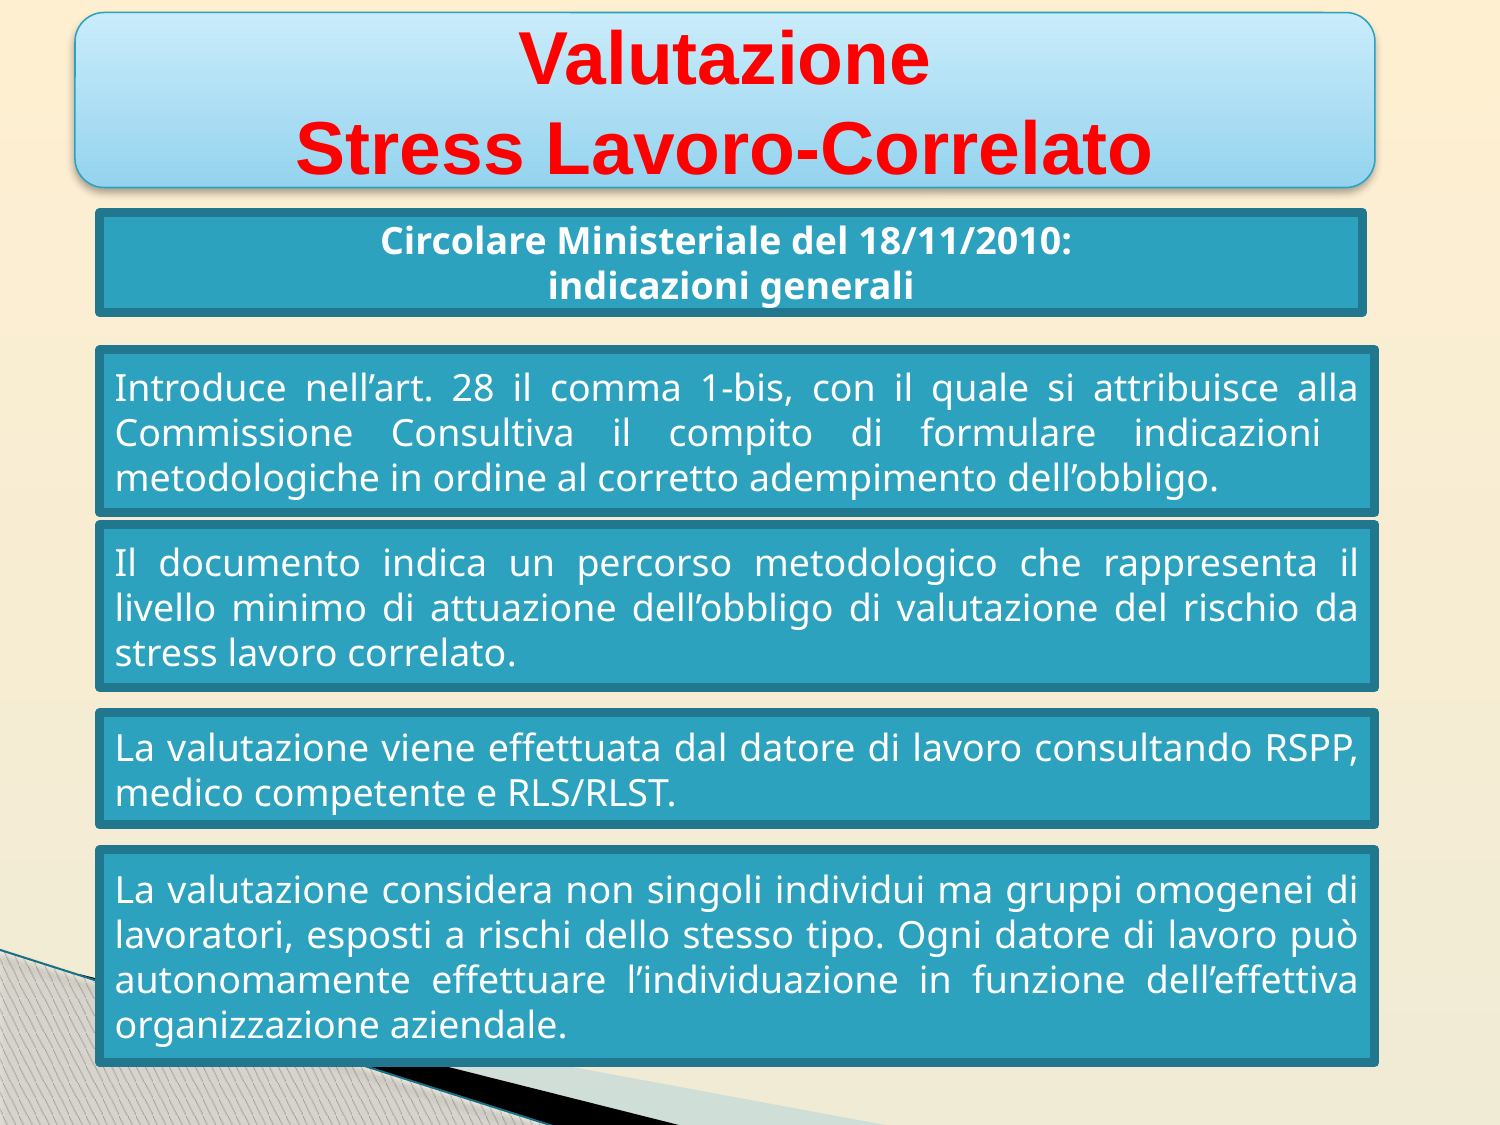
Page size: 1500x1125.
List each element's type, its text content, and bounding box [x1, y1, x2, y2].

text_box Introduce nell’art. 28 il comma 1-bis, con il quale si attribuisce alla Commissione Consultiva il compito di formulare indicazioni metodologiche in ordine al corretto adempimento dell’obbligo. [95, 345, 1379, 517]
text_box La valutazione considera non singoli individui ma gruppi omogenei di lavoratori, esposti a rischi dello stesso tipo. Ogni datore di lavoro può autonomamente effettuare l’individuazione in funzione dell’effettiva organizzazione aziendale. [95, 845, 1379, 1067]
text_box Circolare Ministeriale del 18/11/2010: indicazioni generali [95, 208, 1367, 317]
text_box Il documento indica un percorso metodologico che rappresenta il livello minimo di attuazione dell’obbligo di valutazione del rischio da stress lavoro correlato. [95, 520, 1379, 692]
text_box La valutazione viene effettuata dal datore di lavoro consultando RSPP, medico competente e RLS/RLST. [95, 708, 1379, 829]
text_box Valutazione Stress Lavoro-Correlato [74, 11, 1376, 189]
